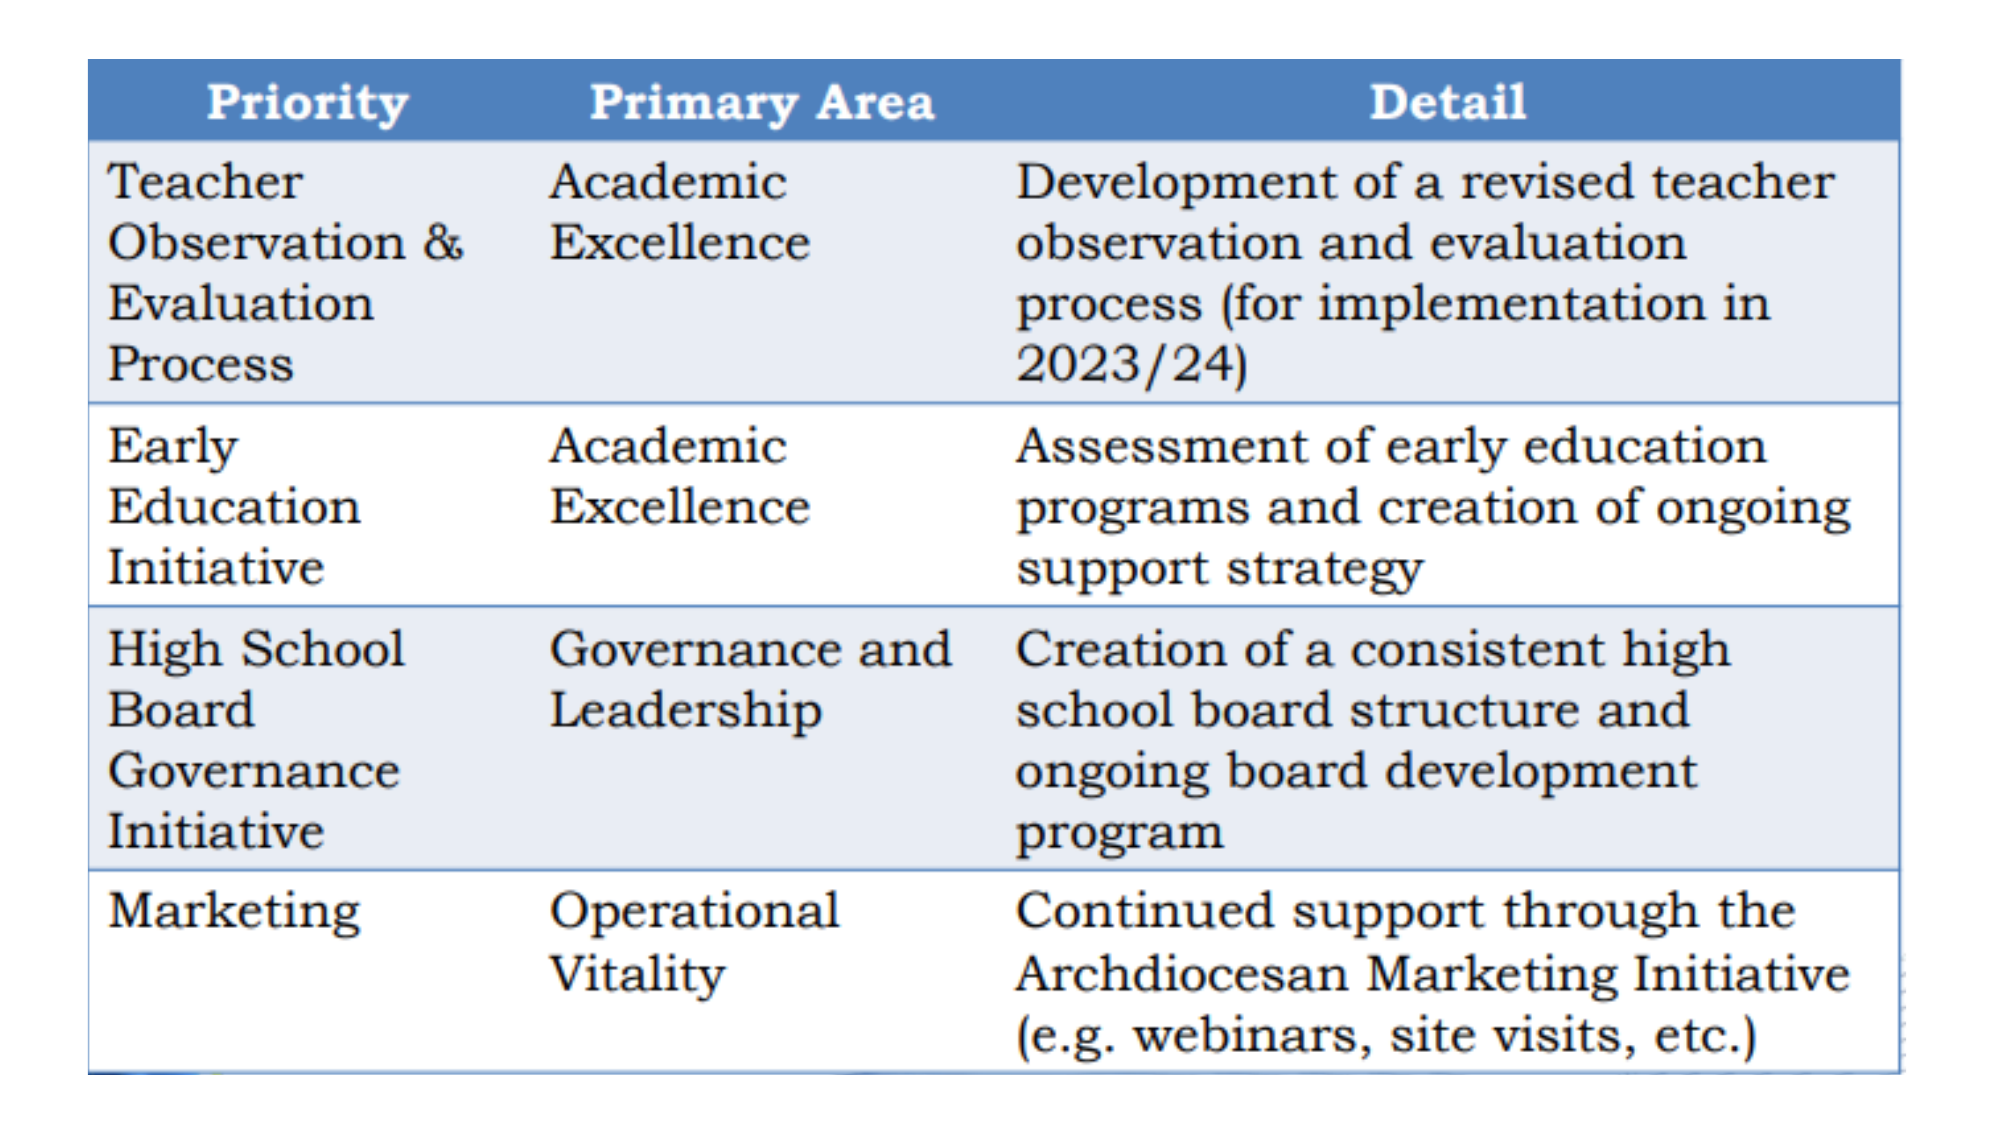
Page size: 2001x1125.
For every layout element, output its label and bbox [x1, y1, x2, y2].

picture [87, 59, 1907, 1075]
